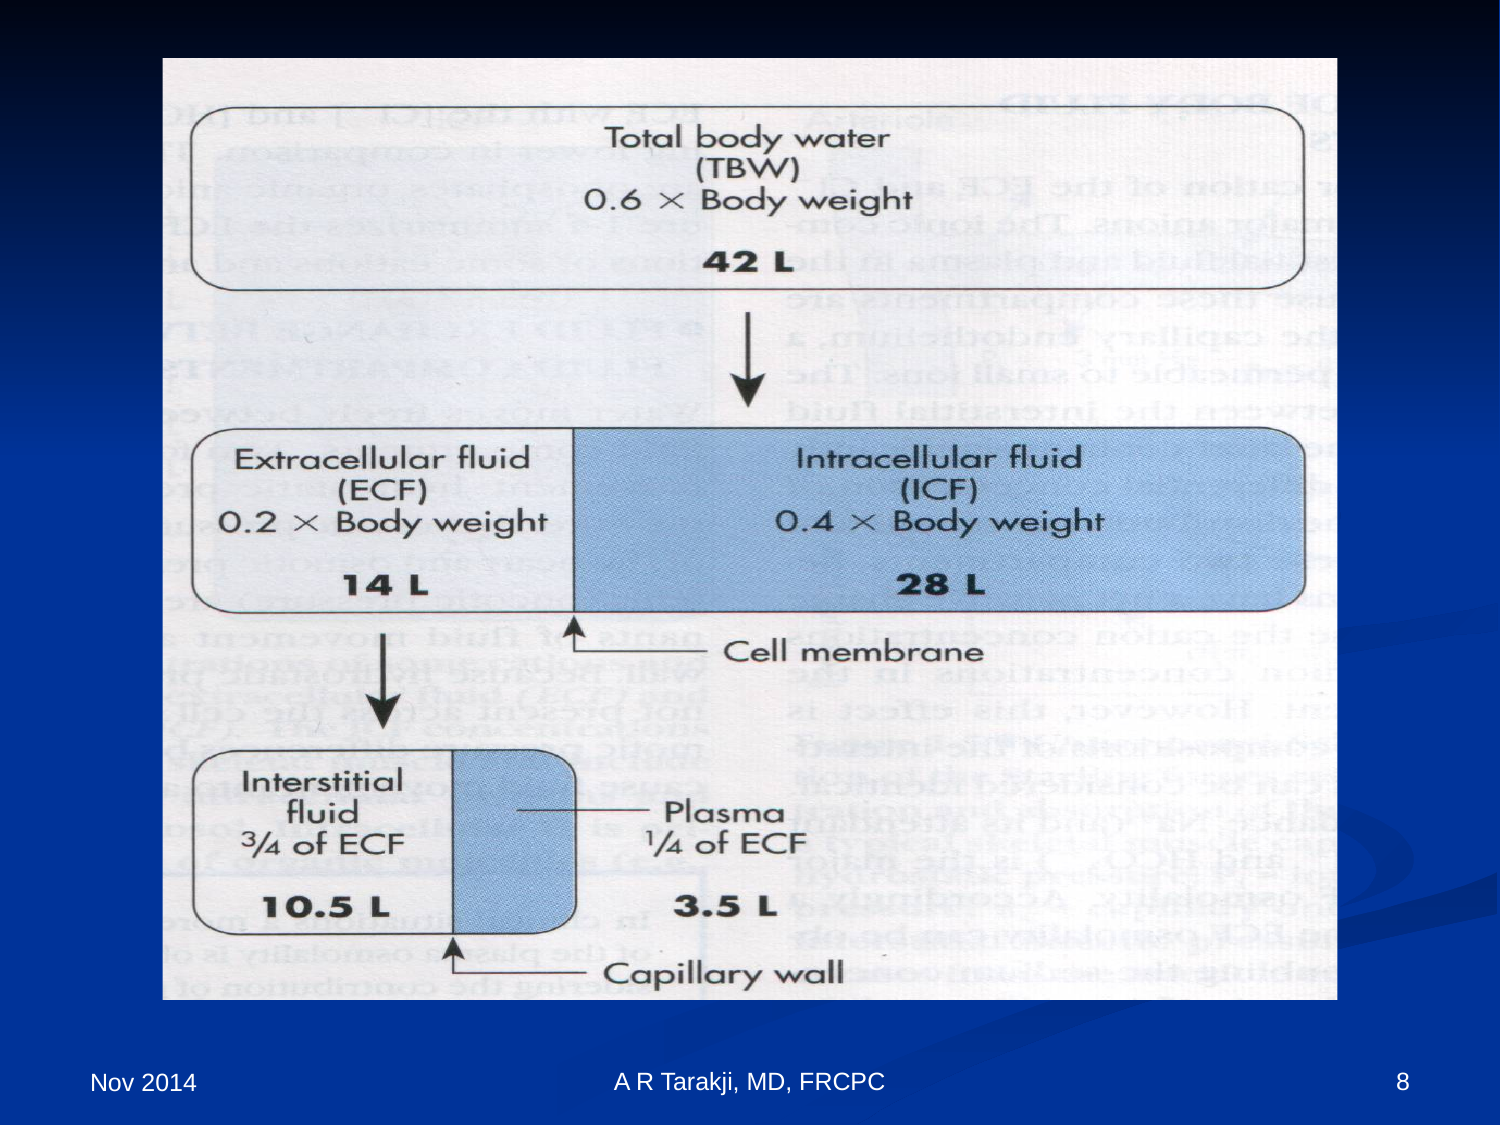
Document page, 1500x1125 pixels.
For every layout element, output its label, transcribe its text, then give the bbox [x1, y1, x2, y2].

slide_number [74, 1025, 426, 1104]
slide_number 8 [1074, 1024, 1426, 1104]
picture [162, 58, 1338, 1001]
footer A R Tarakji, MD, FRCPC [512, 1024, 988, 1104]
